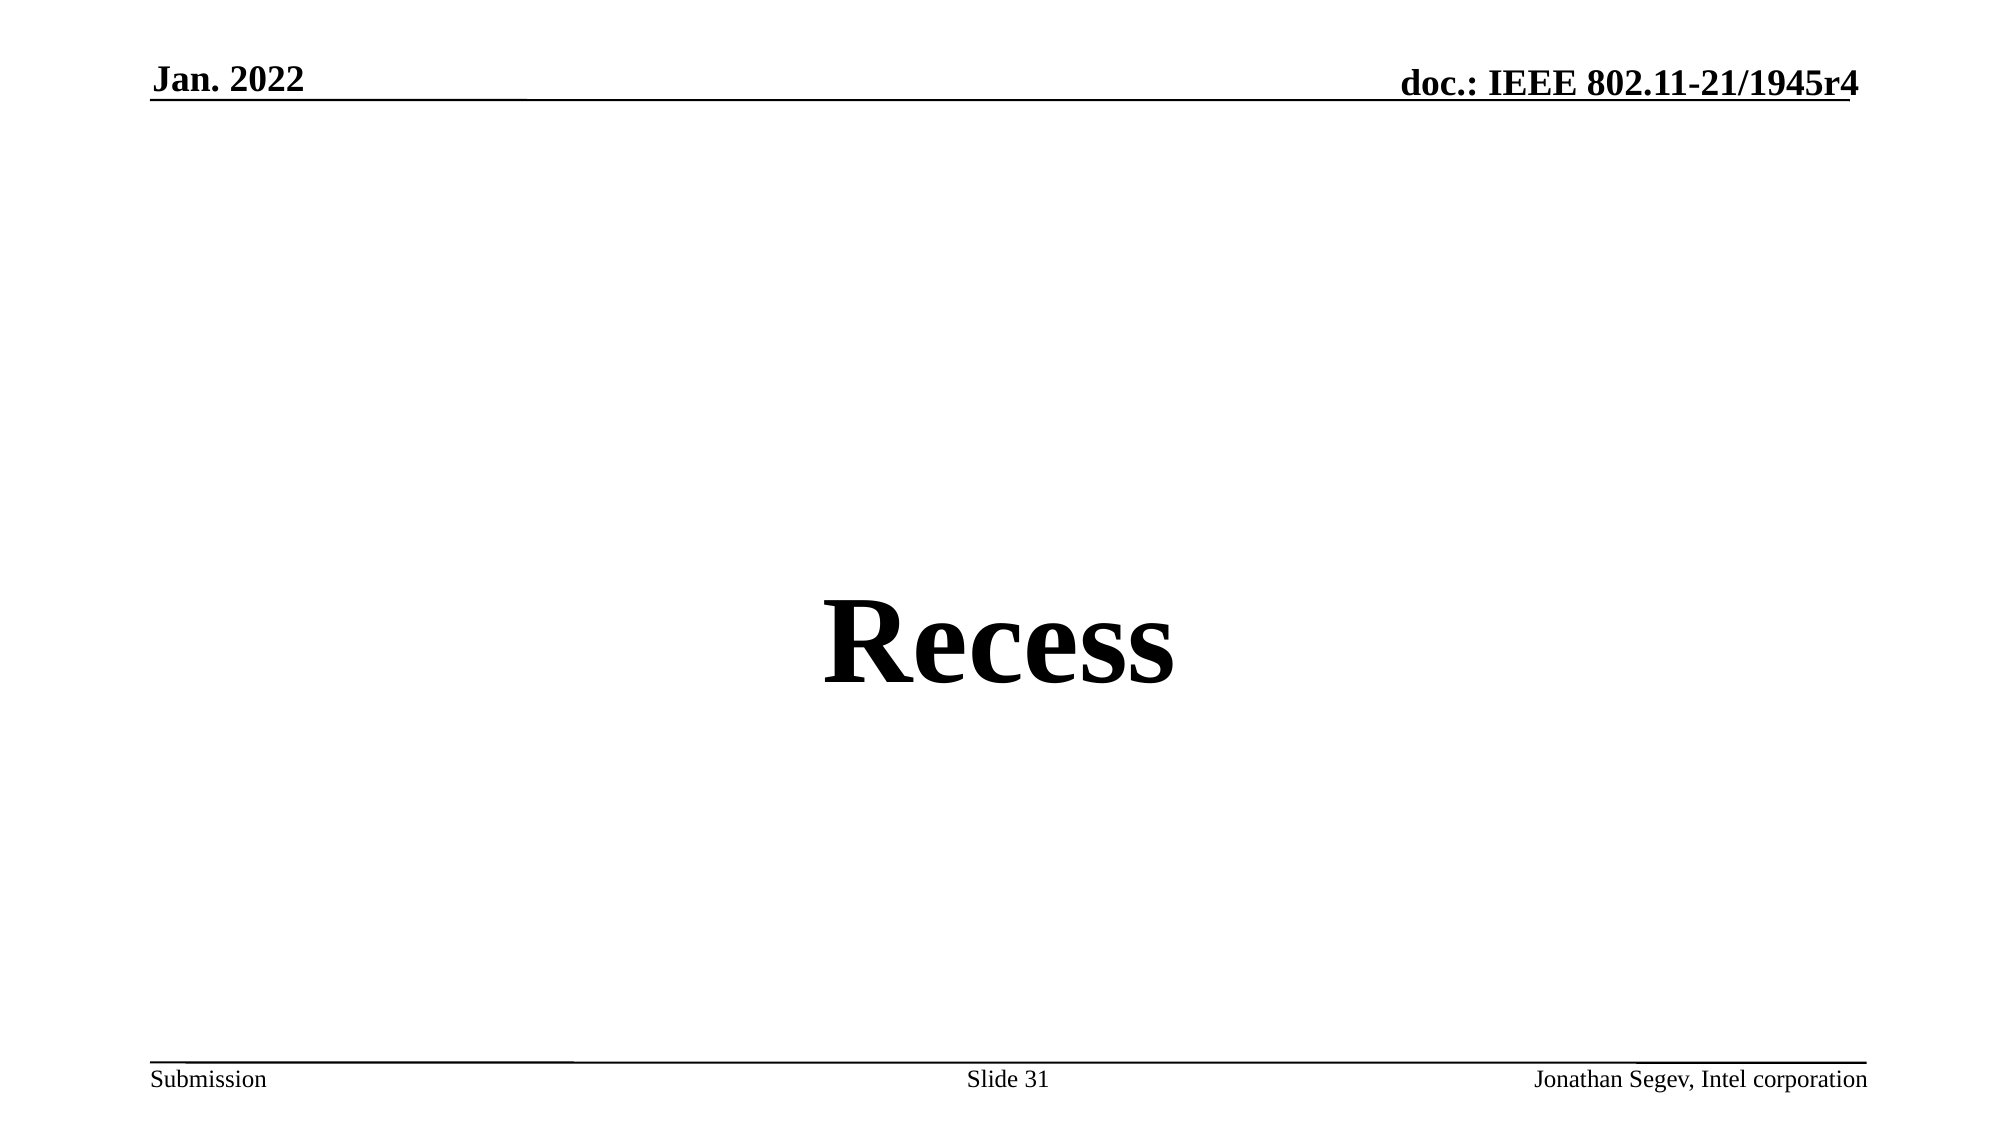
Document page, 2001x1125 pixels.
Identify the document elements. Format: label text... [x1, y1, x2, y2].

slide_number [152, 54, 563, 100]
slide_number Slide 31 [950, 1061, 1067, 1123]
footer Jonathan Segev, Intel corporation [1171, 1061, 1869, 1093]
list Recess [149, 324, 1850, 1000]
